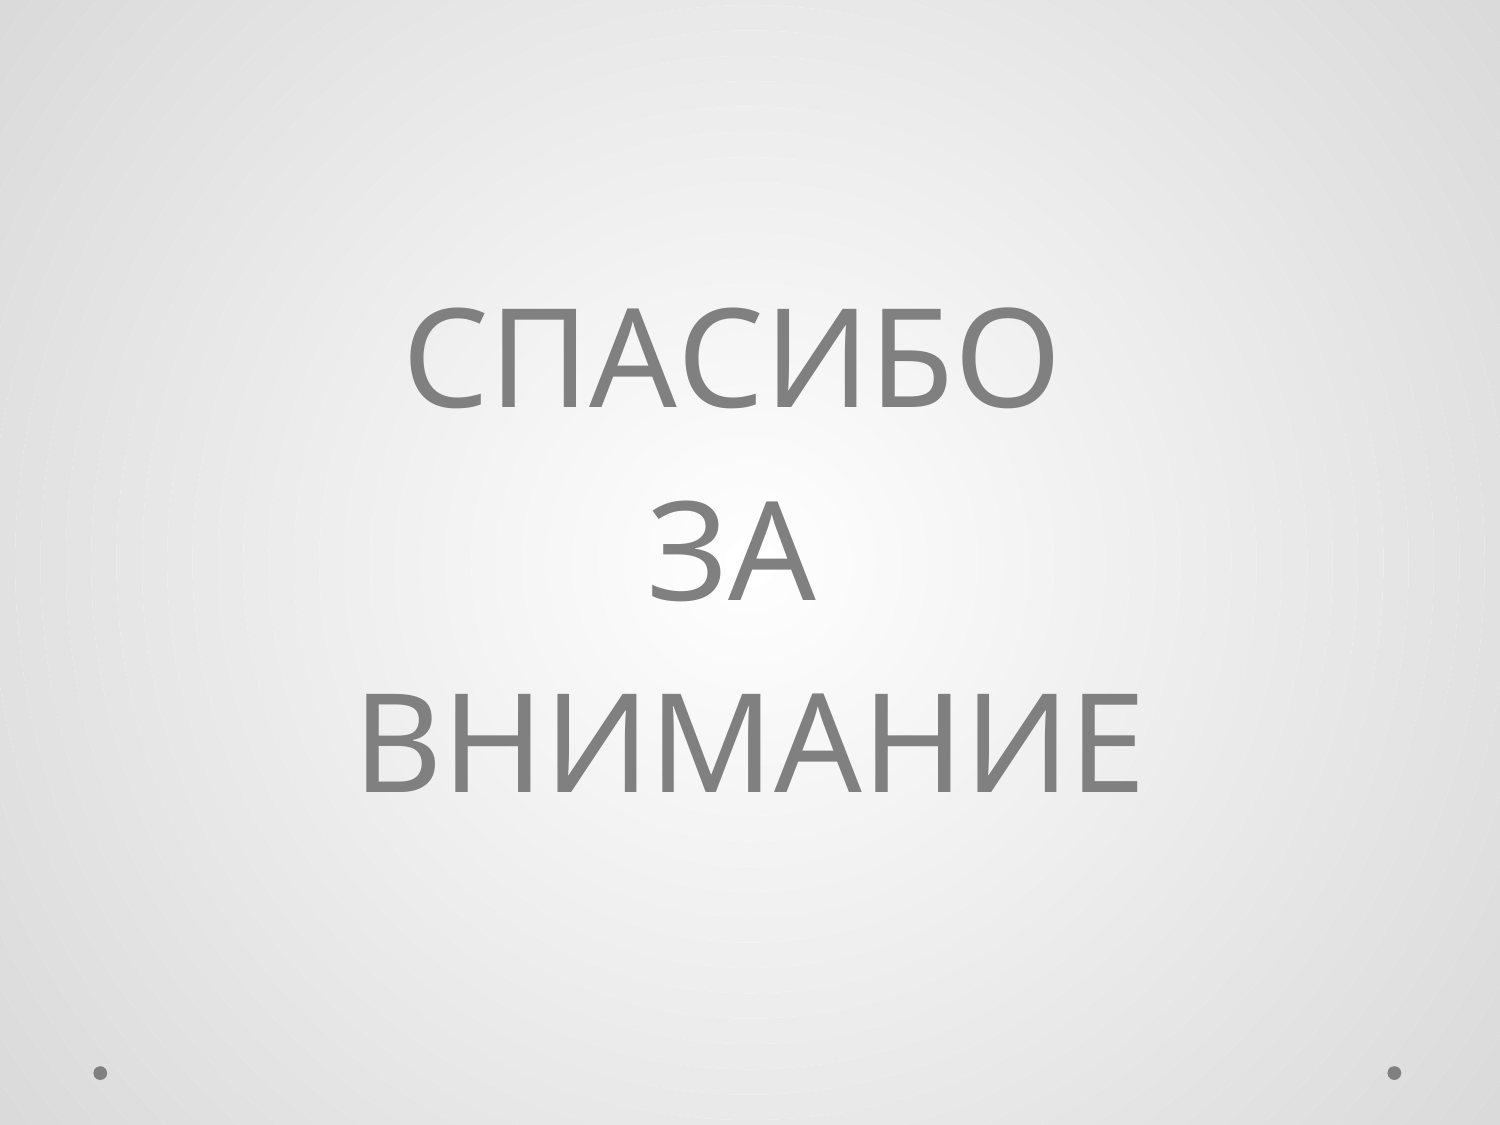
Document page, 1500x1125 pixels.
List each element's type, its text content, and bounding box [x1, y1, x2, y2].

list СПАСИБО ЗА ВНИМАНИЕ [75, 262, 1425, 1005]
